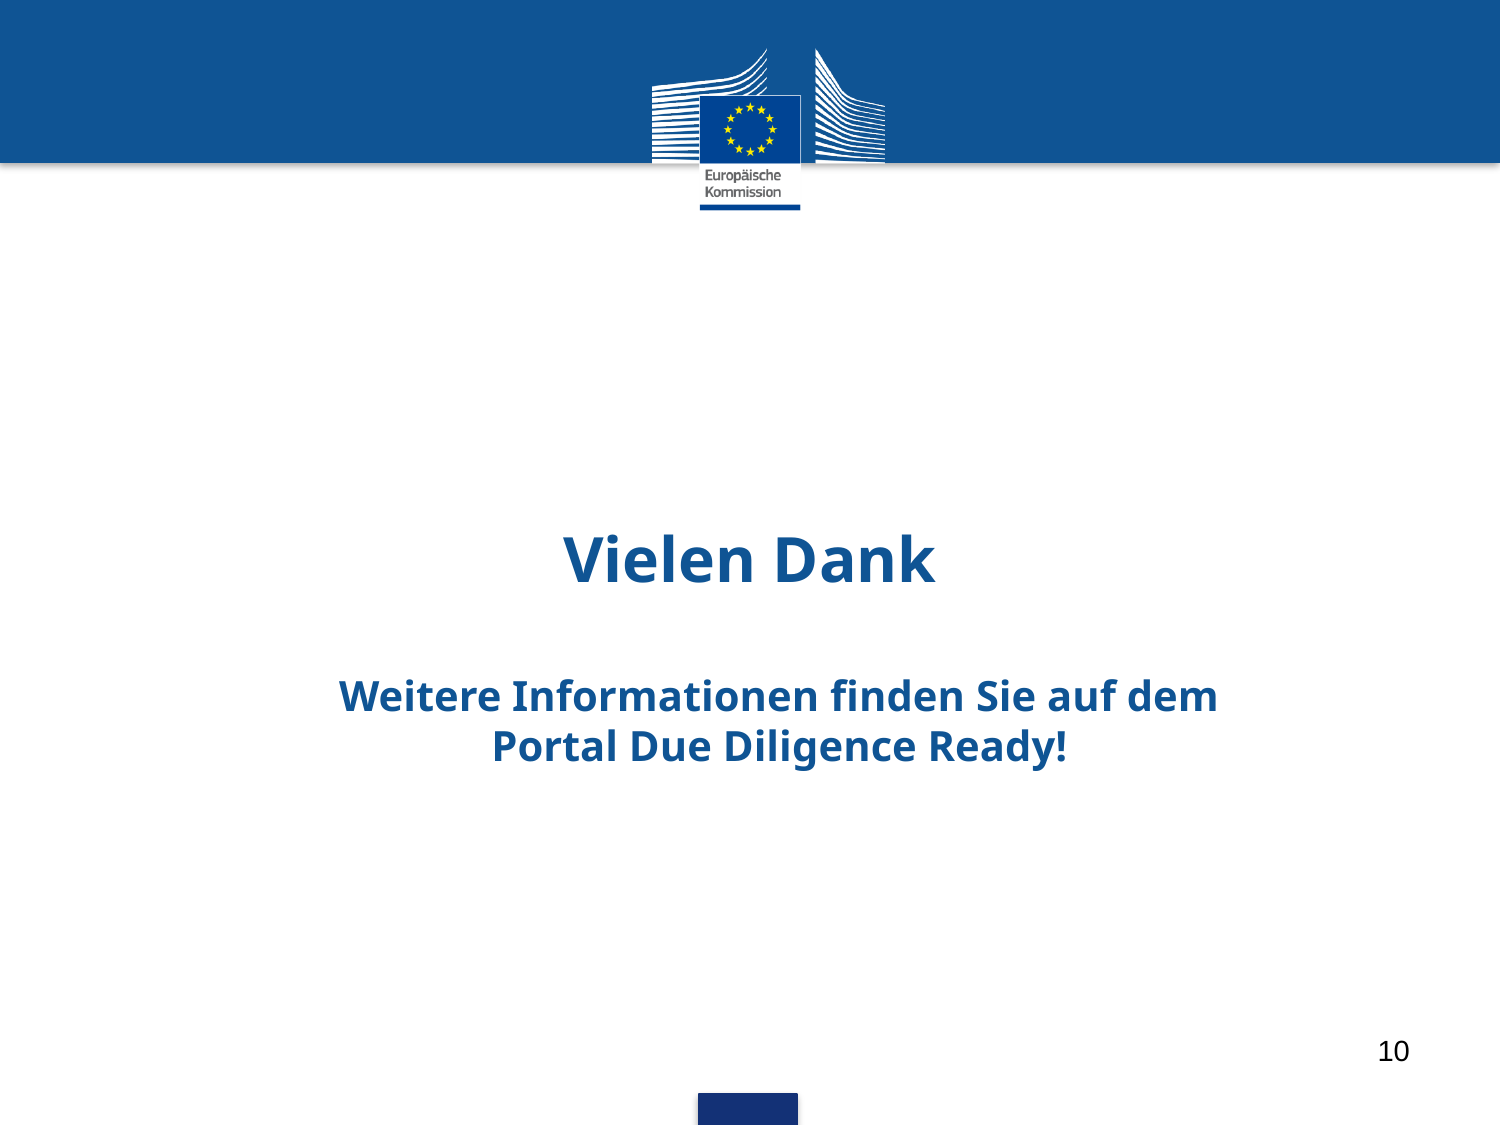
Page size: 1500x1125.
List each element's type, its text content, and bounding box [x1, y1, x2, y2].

picture [652, 48, 885, 211]
slide_number 10 [1074, 1024, 1426, 1103]
title Vielen Dank Weitere Informationen finden Sie auf dem Portal Due Diligence Ready! [241, 514, 1259, 776]
